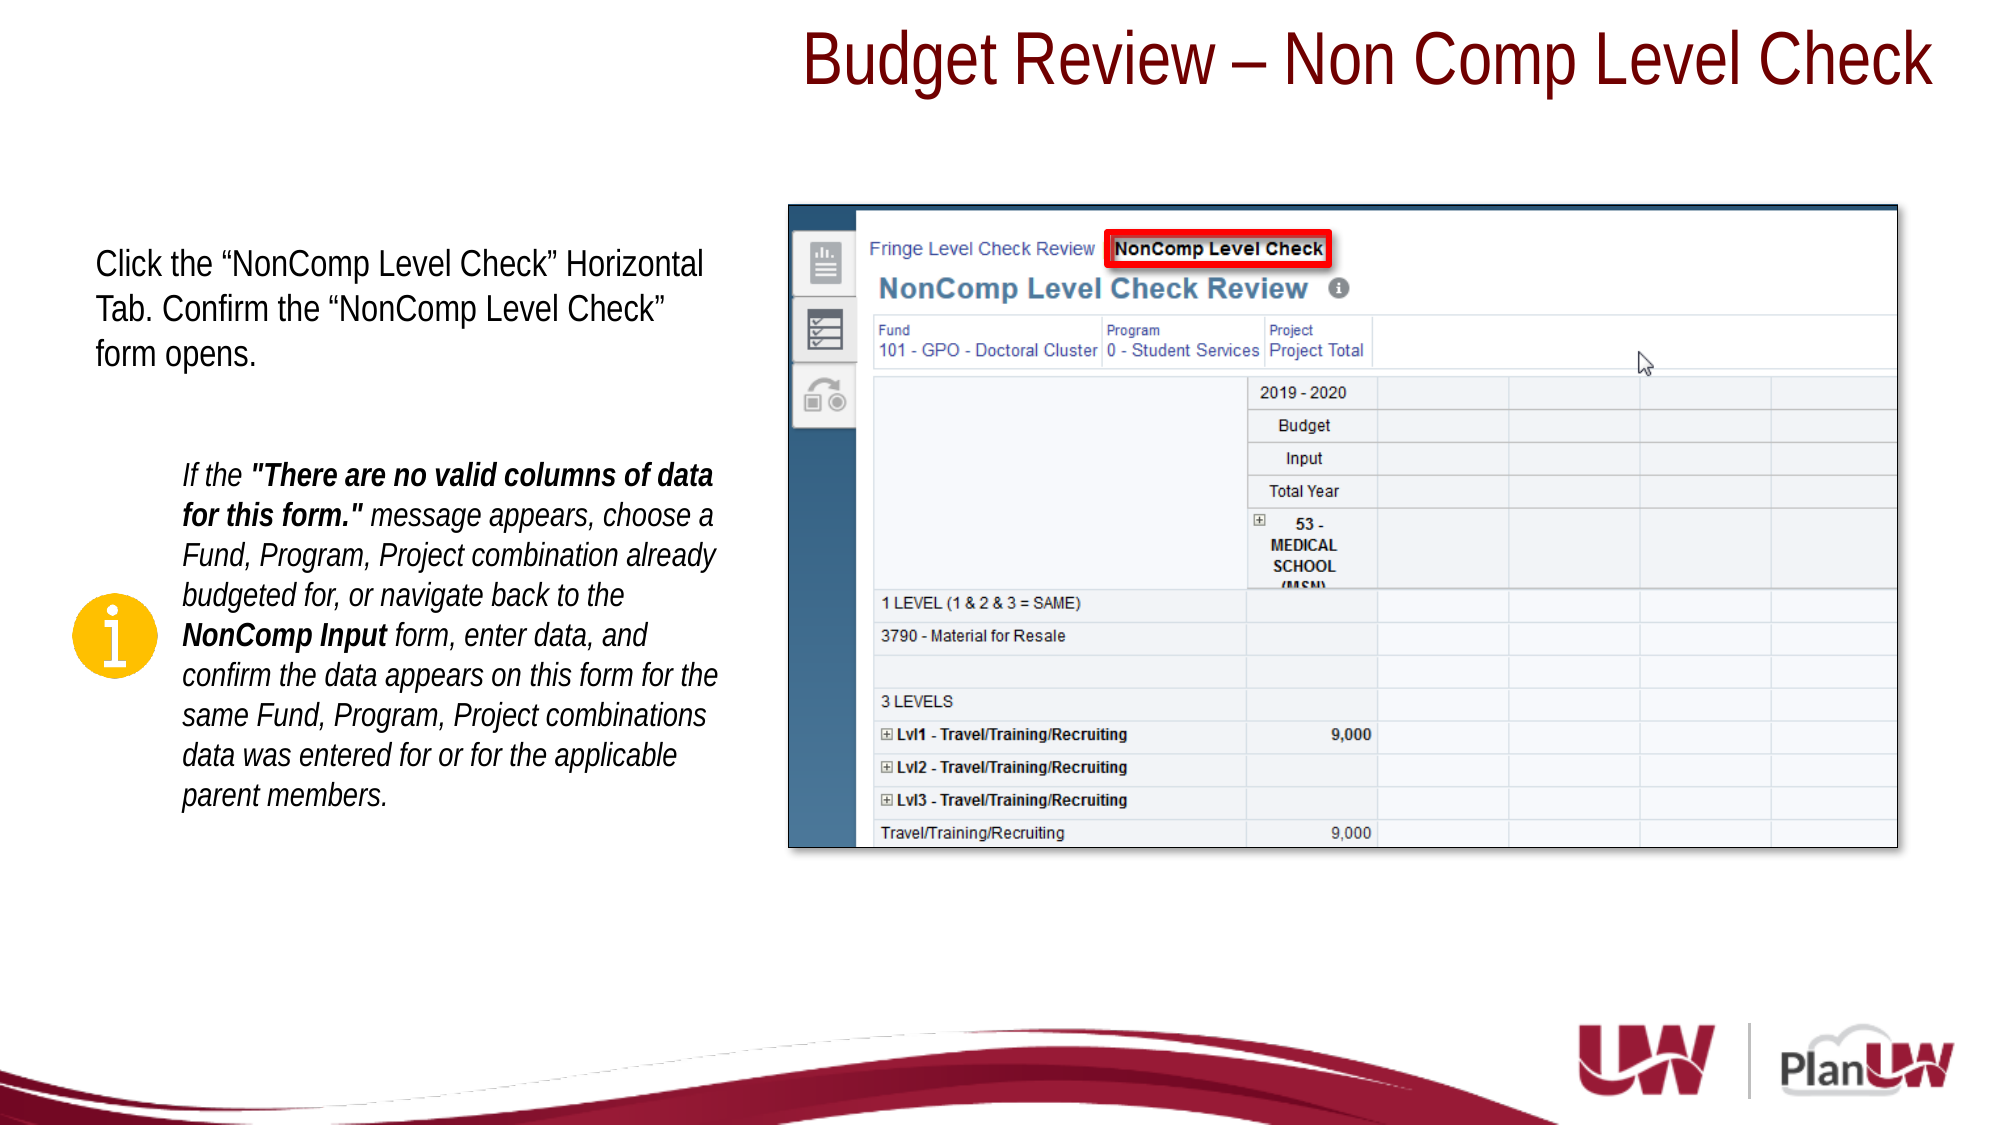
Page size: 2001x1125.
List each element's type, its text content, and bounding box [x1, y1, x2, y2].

picture [1768, 1010, 1961, 1103]
picture [61, 582, 168, 689]
text_box If the "There are no valid columns of data for this form." message appears, choose a Fund, Program, Project combination already budgeted for, or navigate back to the NonComp Input form, enter data, and confirm the data appears on this form for the same Fund, Program, Project combinations data was entered for or for the applicable parent members. [167, 446, 746, 821]
text_box Click the “NonComp Level Check” Horizontal Tab. Confirm the “NonComp Level Check” form opens. [80, 231, 734, 381]
picture [0, 988, 1723, 1125]
picture [787, 204, 1899, 849]
text_box Budget Review – Non Comp Level Check [262, 9, 1967, 100]
